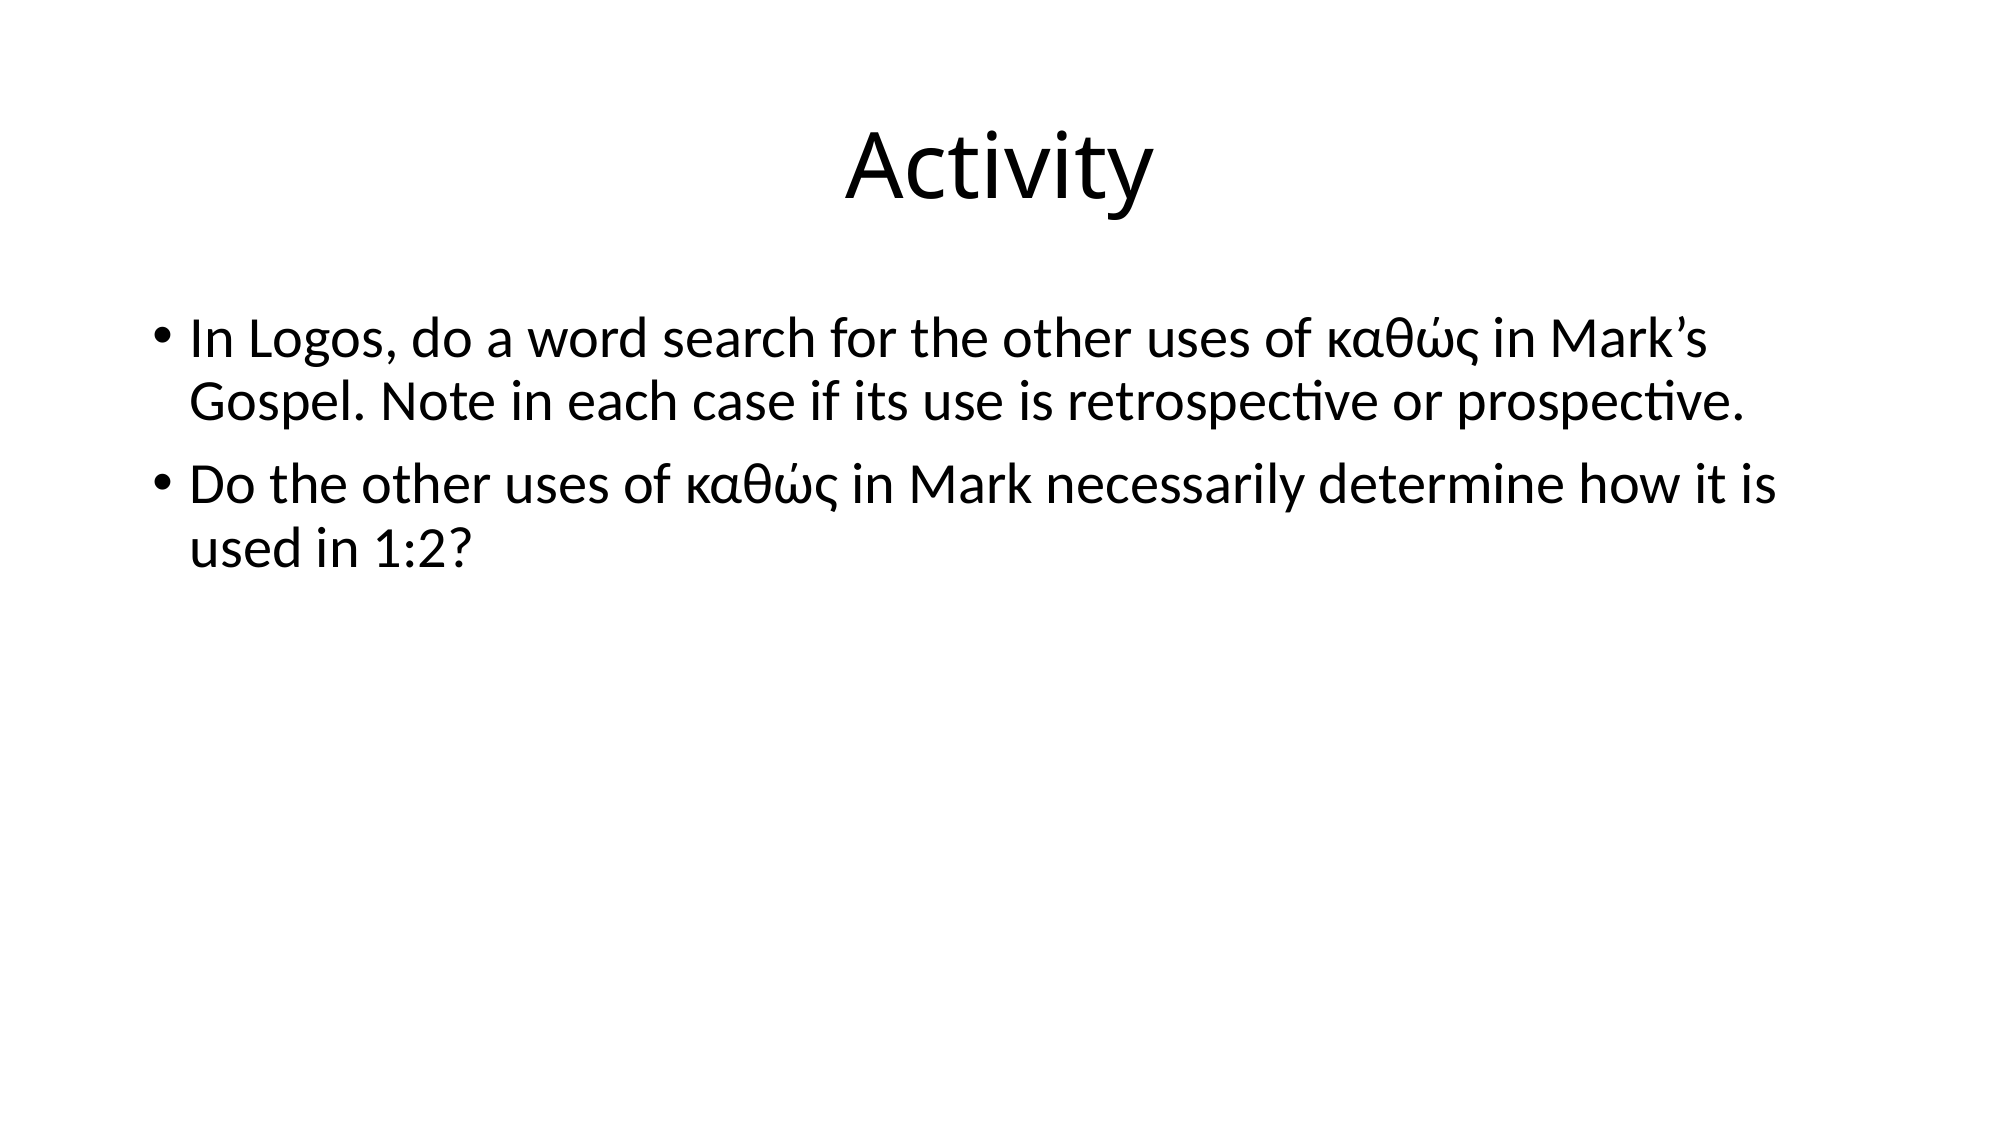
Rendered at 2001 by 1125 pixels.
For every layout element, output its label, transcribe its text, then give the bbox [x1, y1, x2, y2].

title Activity [137, 59, 1863, 278]
list In Logos, do a word search for the other uses of καθώς in Mark’s Gospel. Note in each case if its use is retrospective or prospective. Do the other uses of καθώς in Mark necessarily determine how it is used in 1:2? [137, 299, 1863, 1014]
